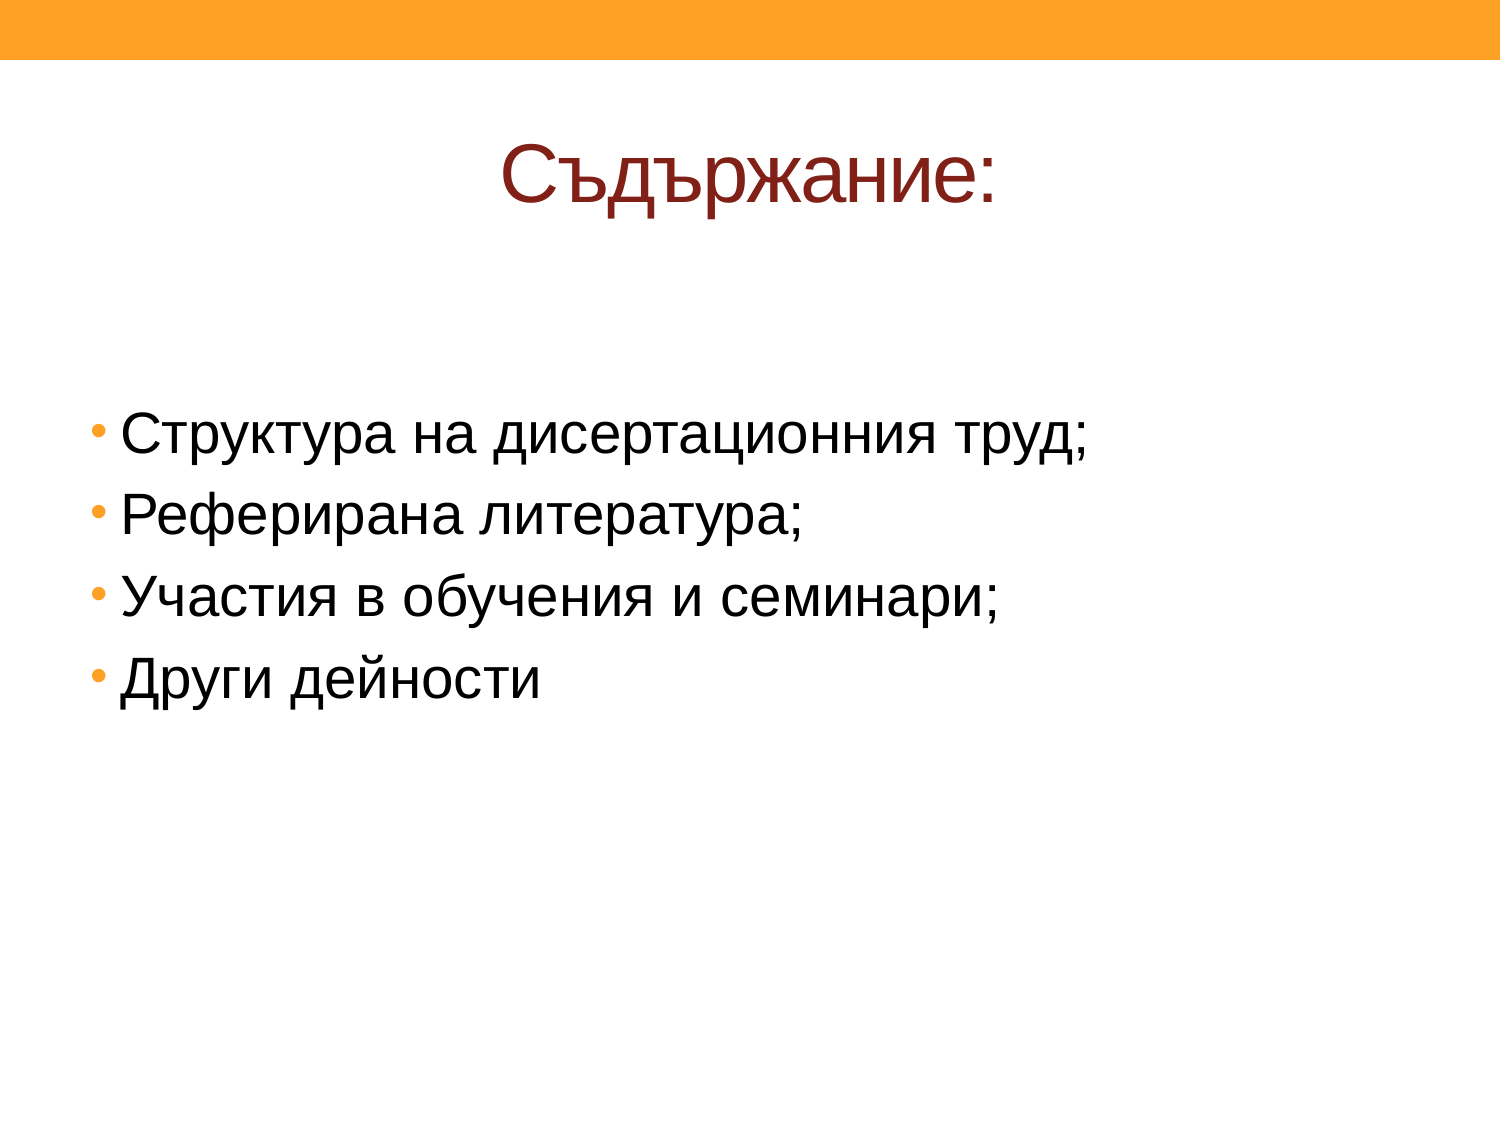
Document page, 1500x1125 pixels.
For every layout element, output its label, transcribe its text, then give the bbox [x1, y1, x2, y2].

title Съдържание: [75, 87, 1425, 250]
list Структура на дисертационния труд; Реферирана литература; Участия в обучения и семинари; Други дейности [75, 387, 1425, 875]
